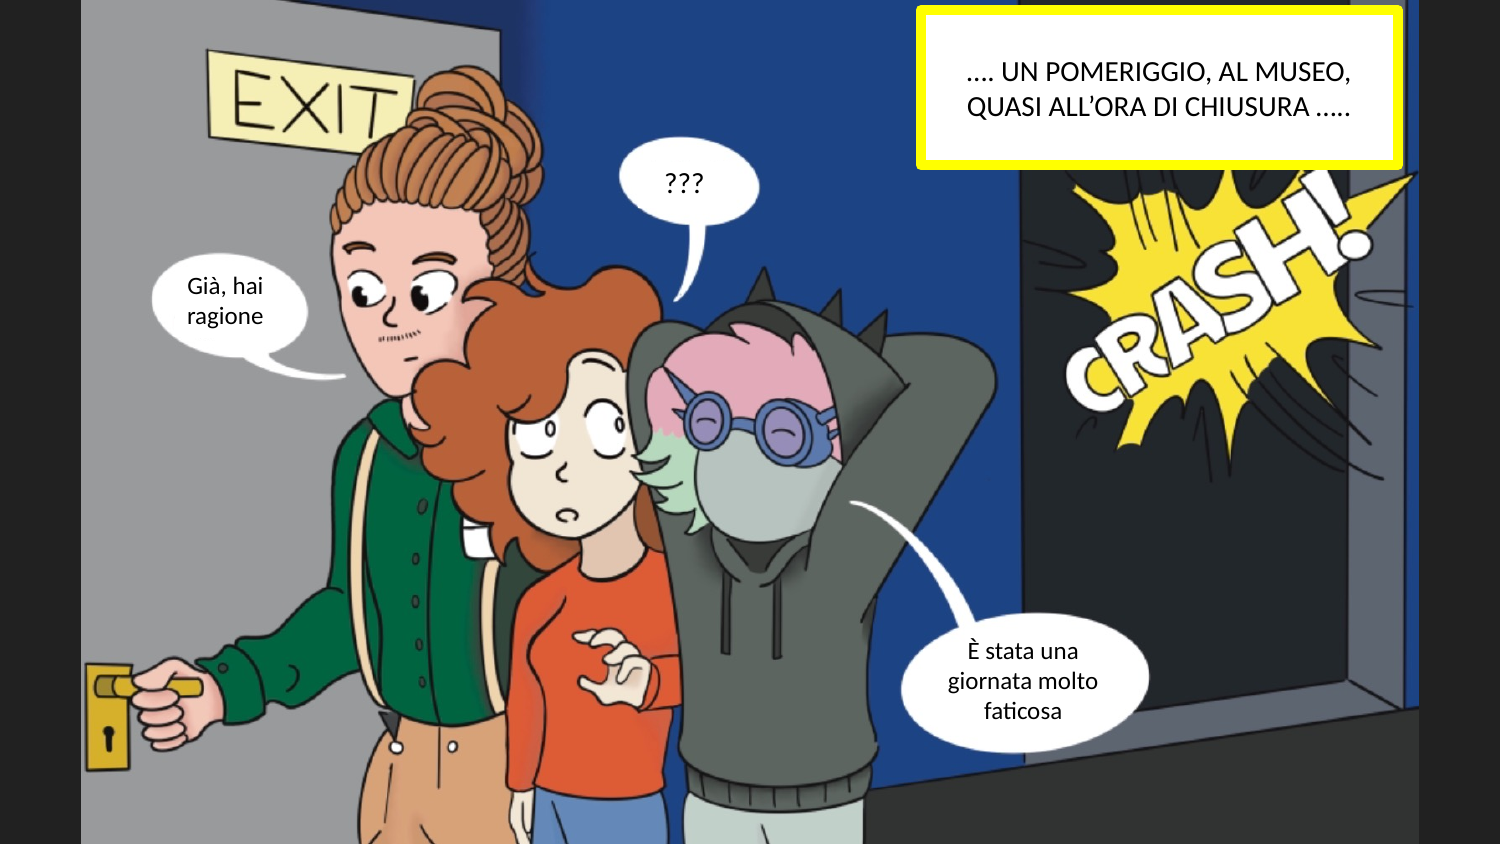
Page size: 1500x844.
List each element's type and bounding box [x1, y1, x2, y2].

text_box [81, 0, 1419, 844]
